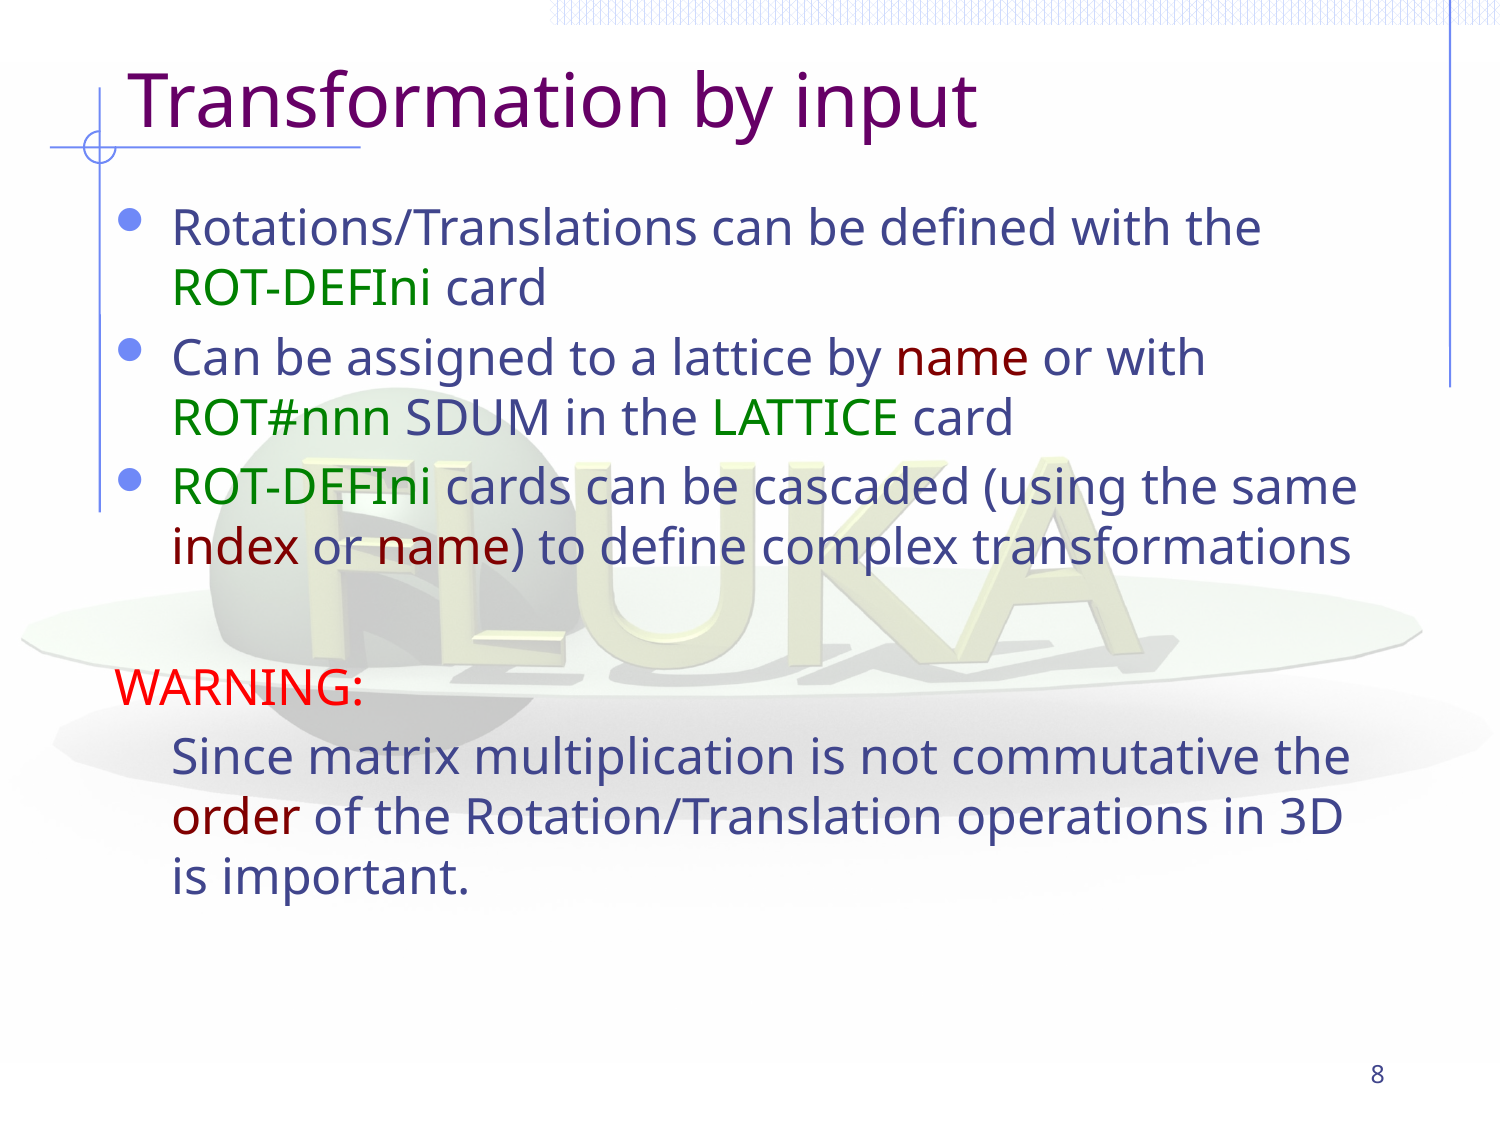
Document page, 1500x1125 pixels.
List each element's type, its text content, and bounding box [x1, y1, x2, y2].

title Transformation by input [112, 49, 1388, 151]
list Rotations/Translations can be defined with the ROT-DEFIni card Can be assigned to a lattice by name or with ROT#nnn SDUM in the LATTICE card ROT-DEFIni cards can be cascaded (using the same index or name) to define complex transformations WARNING: Since matrix multiplication is not commutative the order of the Rotation/Translation operations in 3D is important. [99, 187, 1401, 1038]
slide_number 8 [1137, 1049, 1401, 1101]
